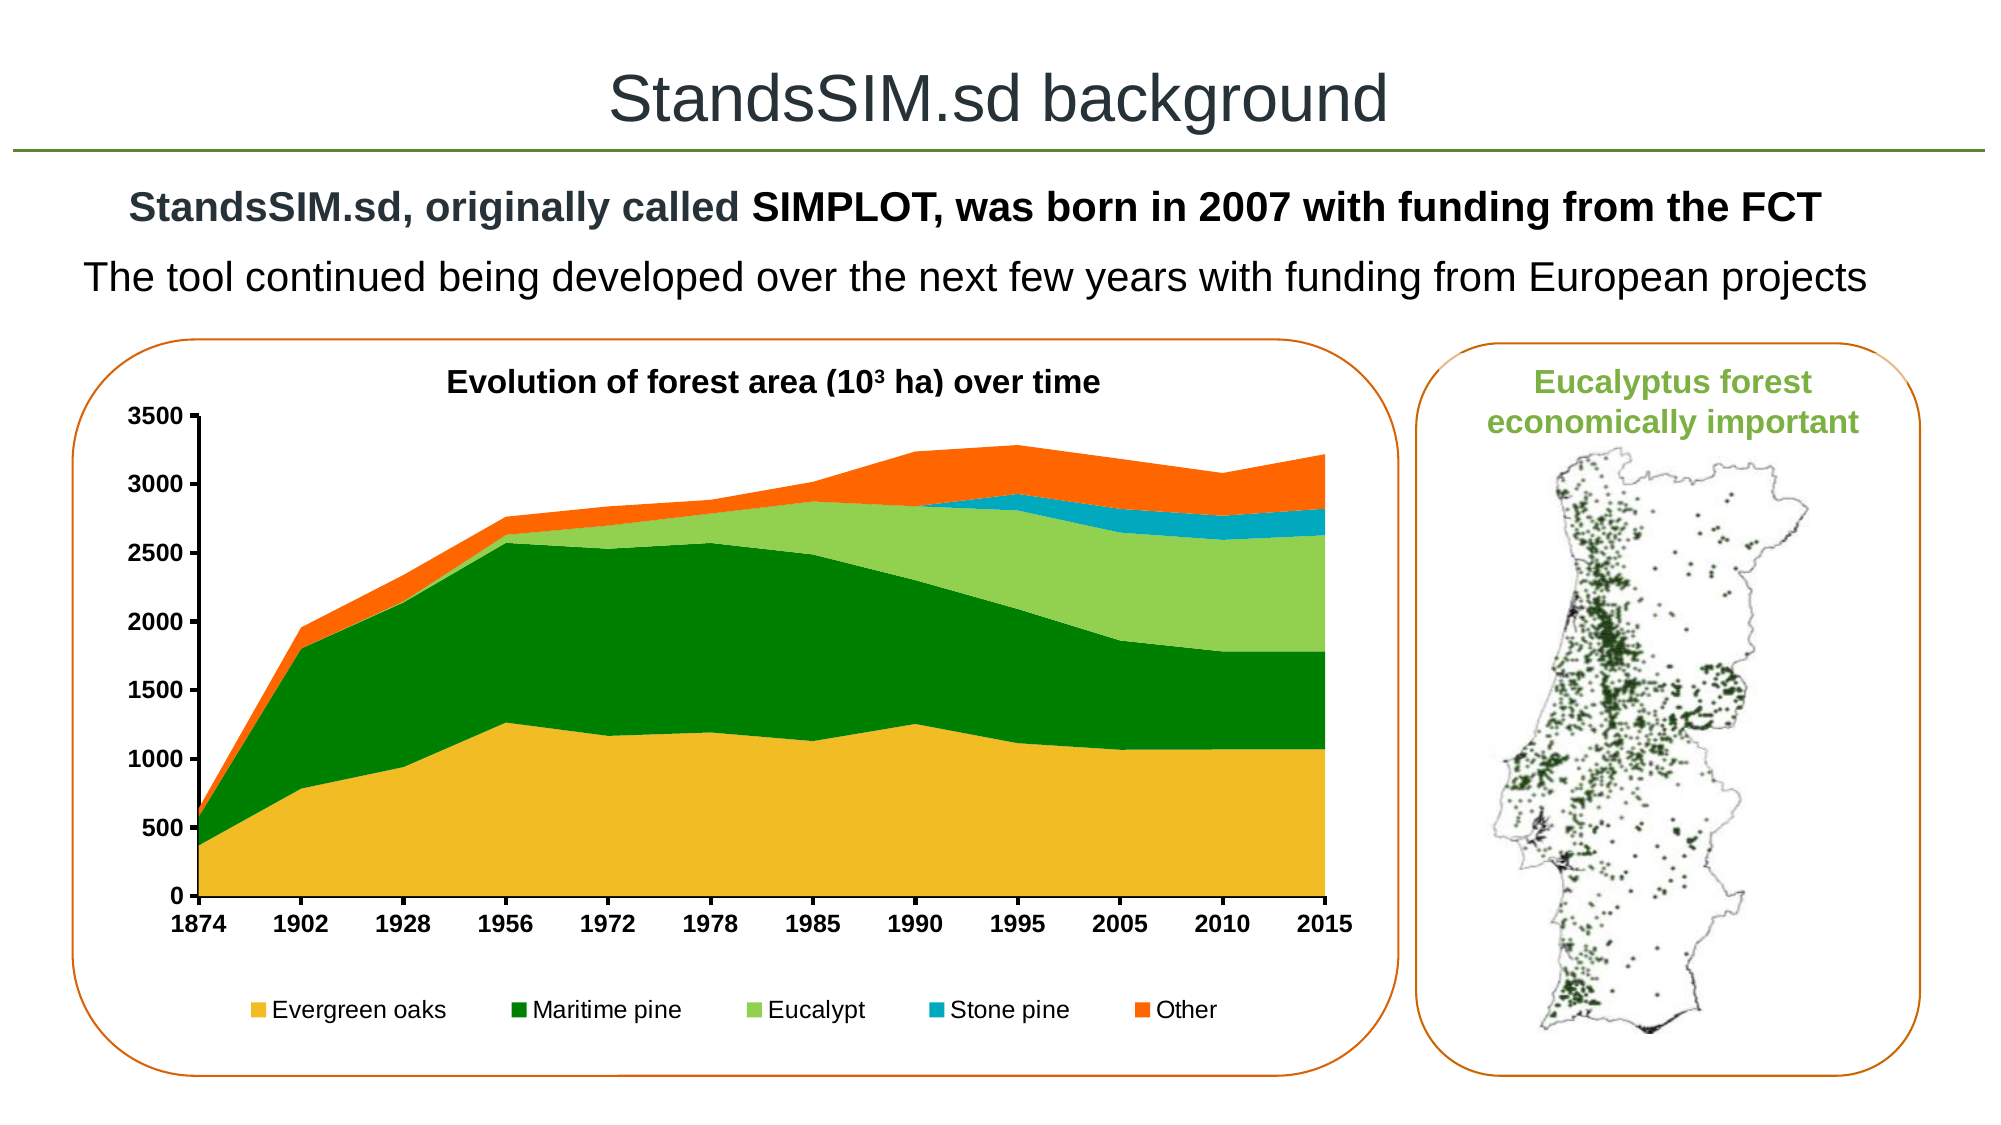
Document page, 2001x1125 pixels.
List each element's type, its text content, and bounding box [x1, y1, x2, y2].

text_box [1458, 342, 1878, 353]
chart [113, 396, 1361, 1035]
text_box StandsSIM.sd, originally called SIMPLOT, was born in 2007 with funding from the FCT The tool continued being developed over the next few years with funding from European projects [54, 172, 1897, 308]
picture [1485, 435, 1821, 1034]
text_box StandsSIM.sd background [135, 47, 1864, 142]
text_box [1415, 368, 1922, 1077]
text_box Evolution of forest area (103 ha) over time (Eucalyptus) [187, 332, 1361, 396]
text_box [71, 338, 1400, 1077]
text_box Eucalyptus forest economically important [1439, 353, 1908, 448]
